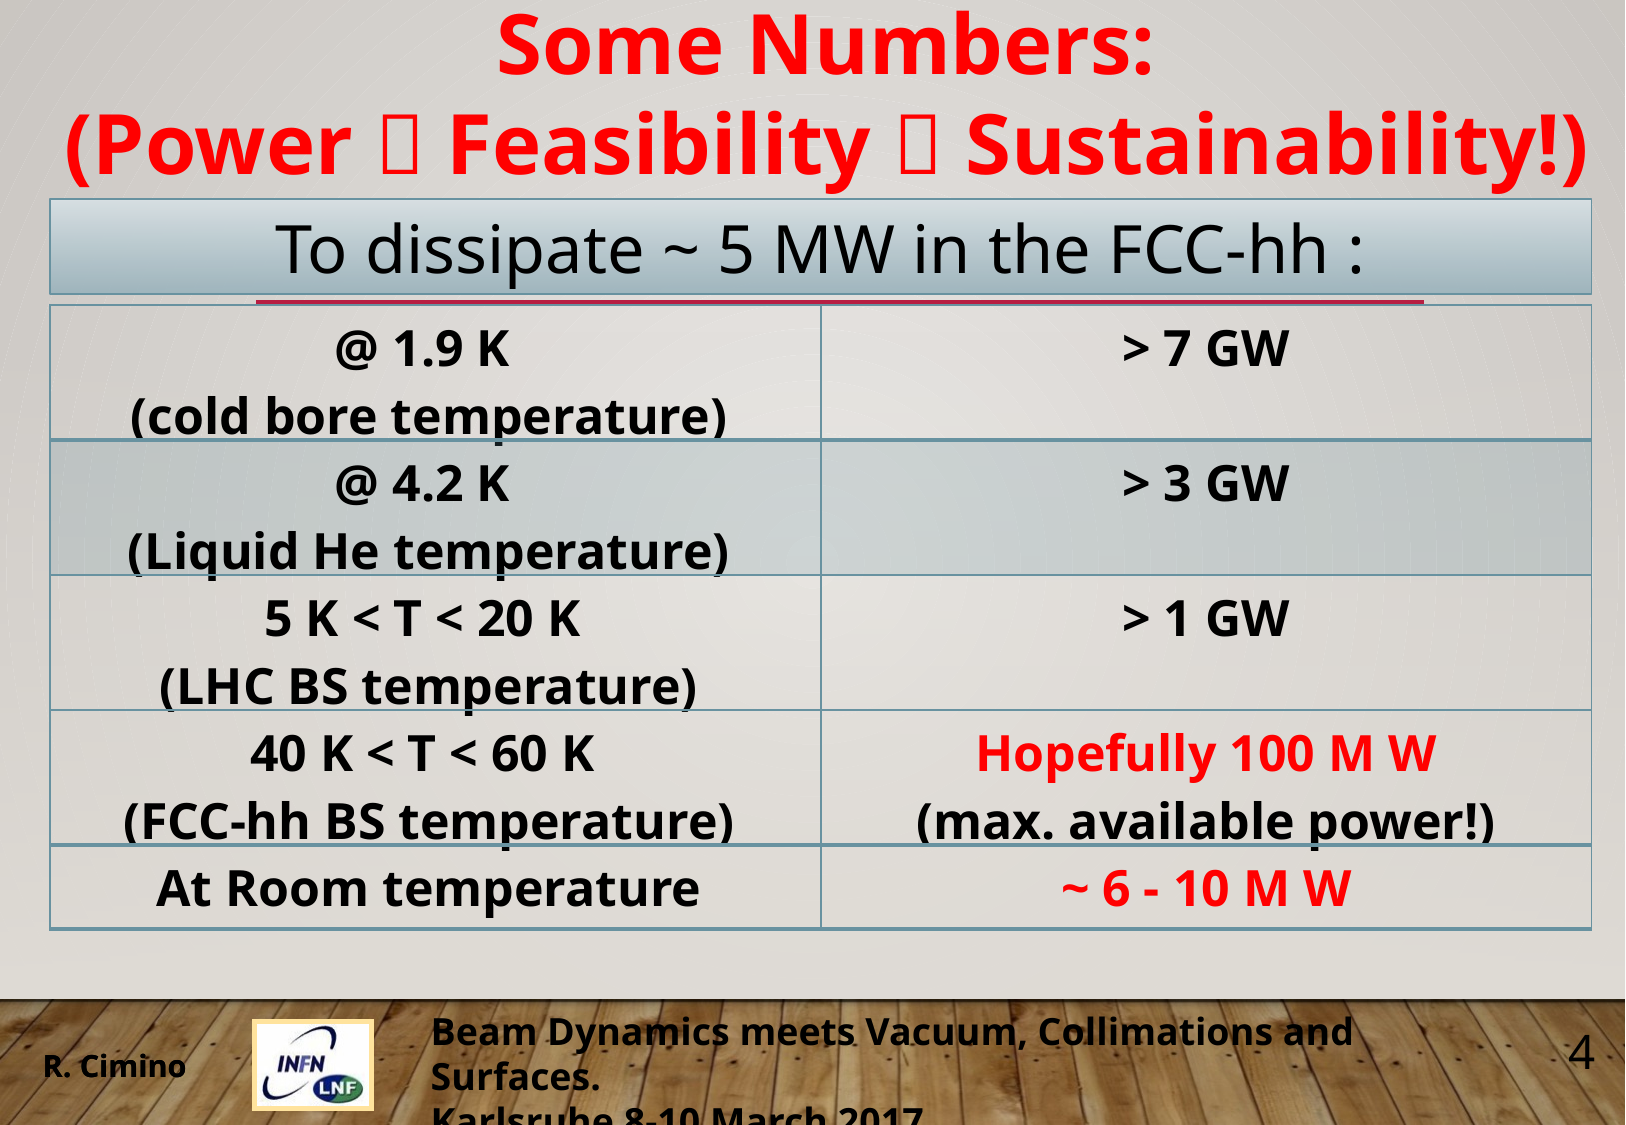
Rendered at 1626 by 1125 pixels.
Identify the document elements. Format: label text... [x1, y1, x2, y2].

text_box Some Numbers: (Power  Feasibility  Sustainability!) [49, 0, 1625, 105]
table_cell @ 4.2 K (Liquid He temperature) [51, 442, 820, 574]
picture [866, 1112, 873, 1125]
picture [576, 1119, 583, 1125]
table_cell > 3 GW [822, 442, 1591, 574]
picture [812, 1119, 819, 1125]
table_header ~ 6 - 10 M W [822, 846, 1591, 927]
table_cell 5 K < T < 20 K (LHC BS temperature) [51, 576, 820, 709]
picture [685, 1112, 692, 1125]
picture [733, 1115, 737, 1125]
table_header @ 1.9 K (cold bore temperature) [51, 306, 820, 438]
table_header > 7 GW [822, 306, 1591, 438]
table_header At Room temperature [51, 846, 820, 927]
text_box To dissipate ~ 5 MW in the FCC-hh : [49, 198, 1592, 295]
picture [0, 999, 1625, 1125]
table_header 40 K < T < 60 K (FCC-hh BS temperature) [51, 711, 820, 843]
table_cell > 1 GW [822, 576, 1591, 709]
table_header Hopefully 100 M W (max. available power!) [822, 711, 1591, 843]
picture [630, 1112, 637, 1118]
